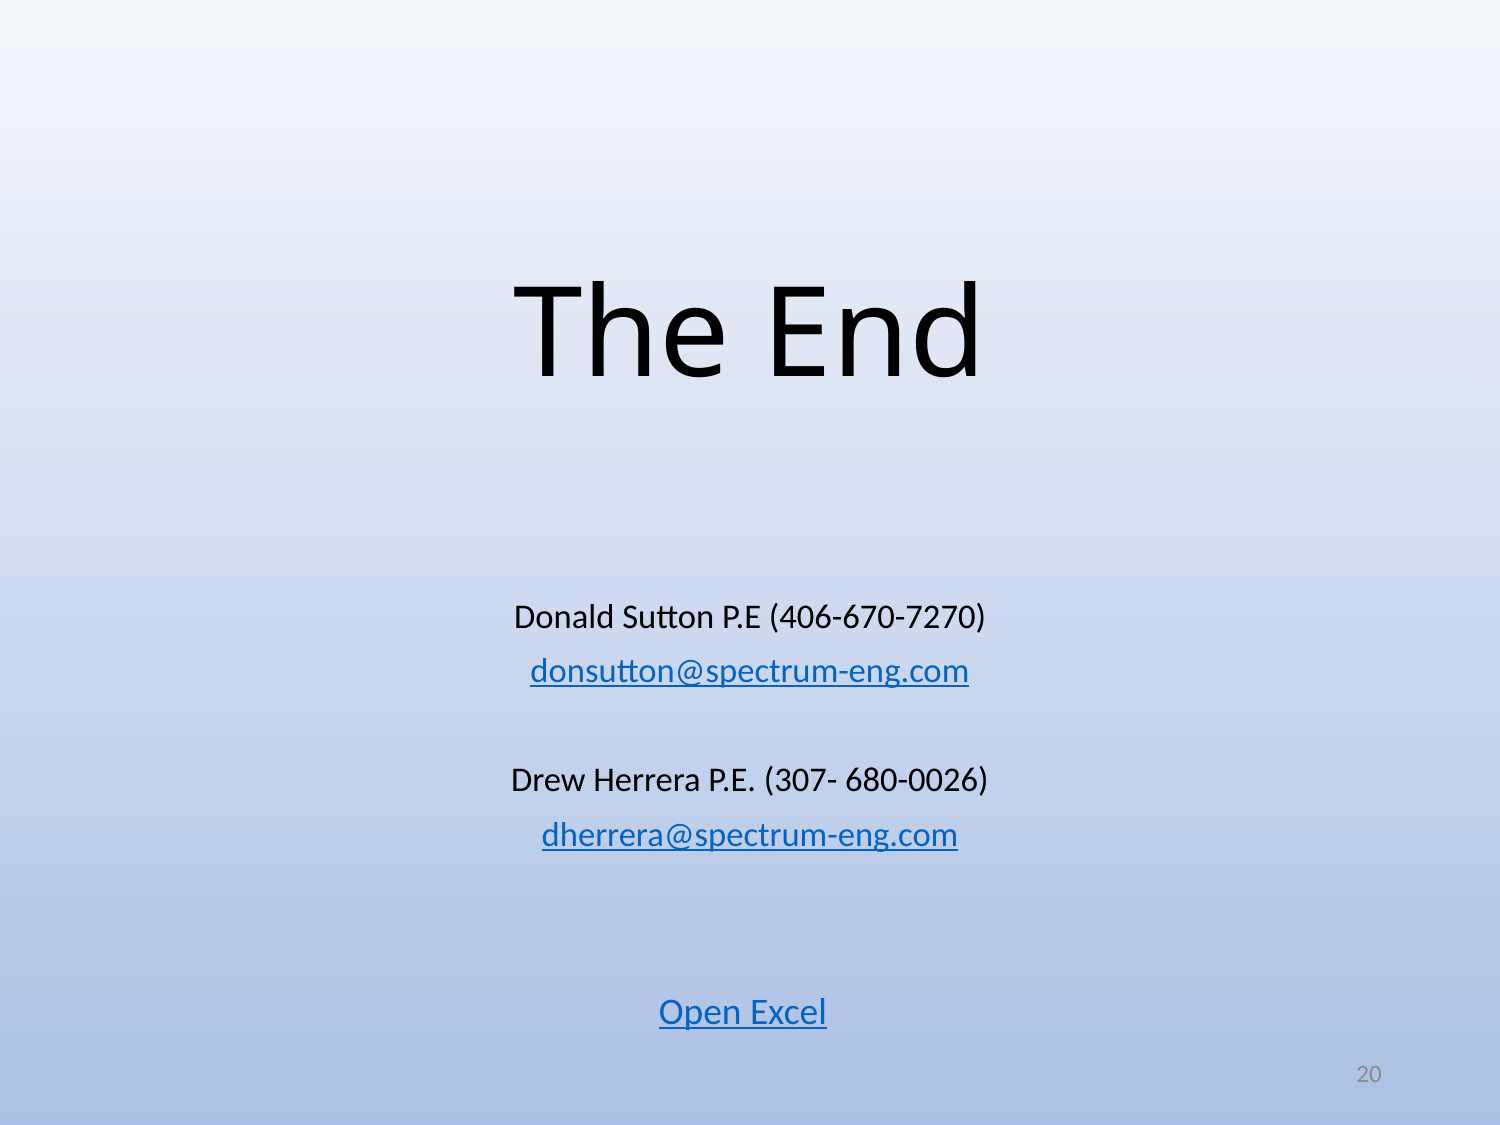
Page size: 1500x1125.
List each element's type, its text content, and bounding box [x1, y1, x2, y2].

slide_number 20 [1059, 1042, 1397, 1103]
text_box Open Excel [574, 979, 912, 1039]
subtitle Donald Sutton P.E (406-670-7270) donsutton@spectrum-eng.com Drew Herrera P.E. (307- 680-0026) dherrera@spectrum-eng.com [187, 590, 1313, 863]
title The End [112, 184, 1388, 411]
